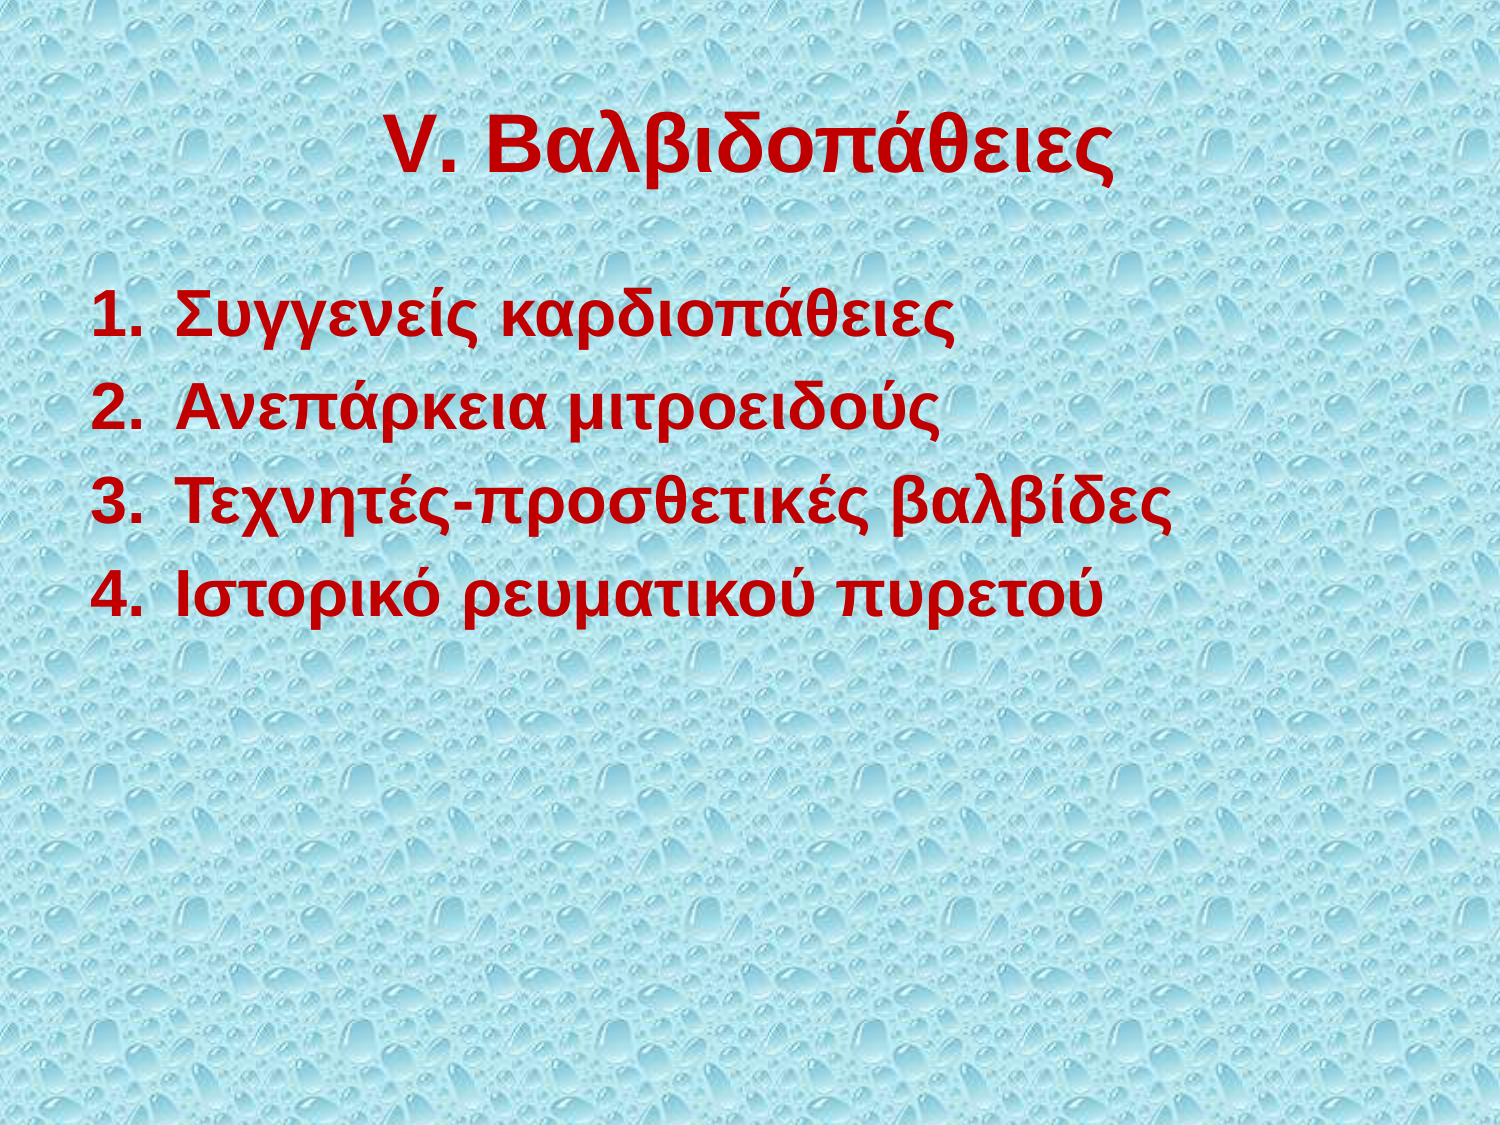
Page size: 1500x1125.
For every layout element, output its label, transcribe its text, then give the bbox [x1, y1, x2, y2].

list Συγγενείς καρδιοπάθειες Ανεπάρκεια μιτροειδούς Τεχνητές-προσθετικές βαλβίδες Ιστορικό ρευματικού πυρετού [75, 262, 1425, 1005]
picture [0, 0, 1500, 1125]
title V. Βαλβιδοπάθειες [75, 45, 1425, 233]
